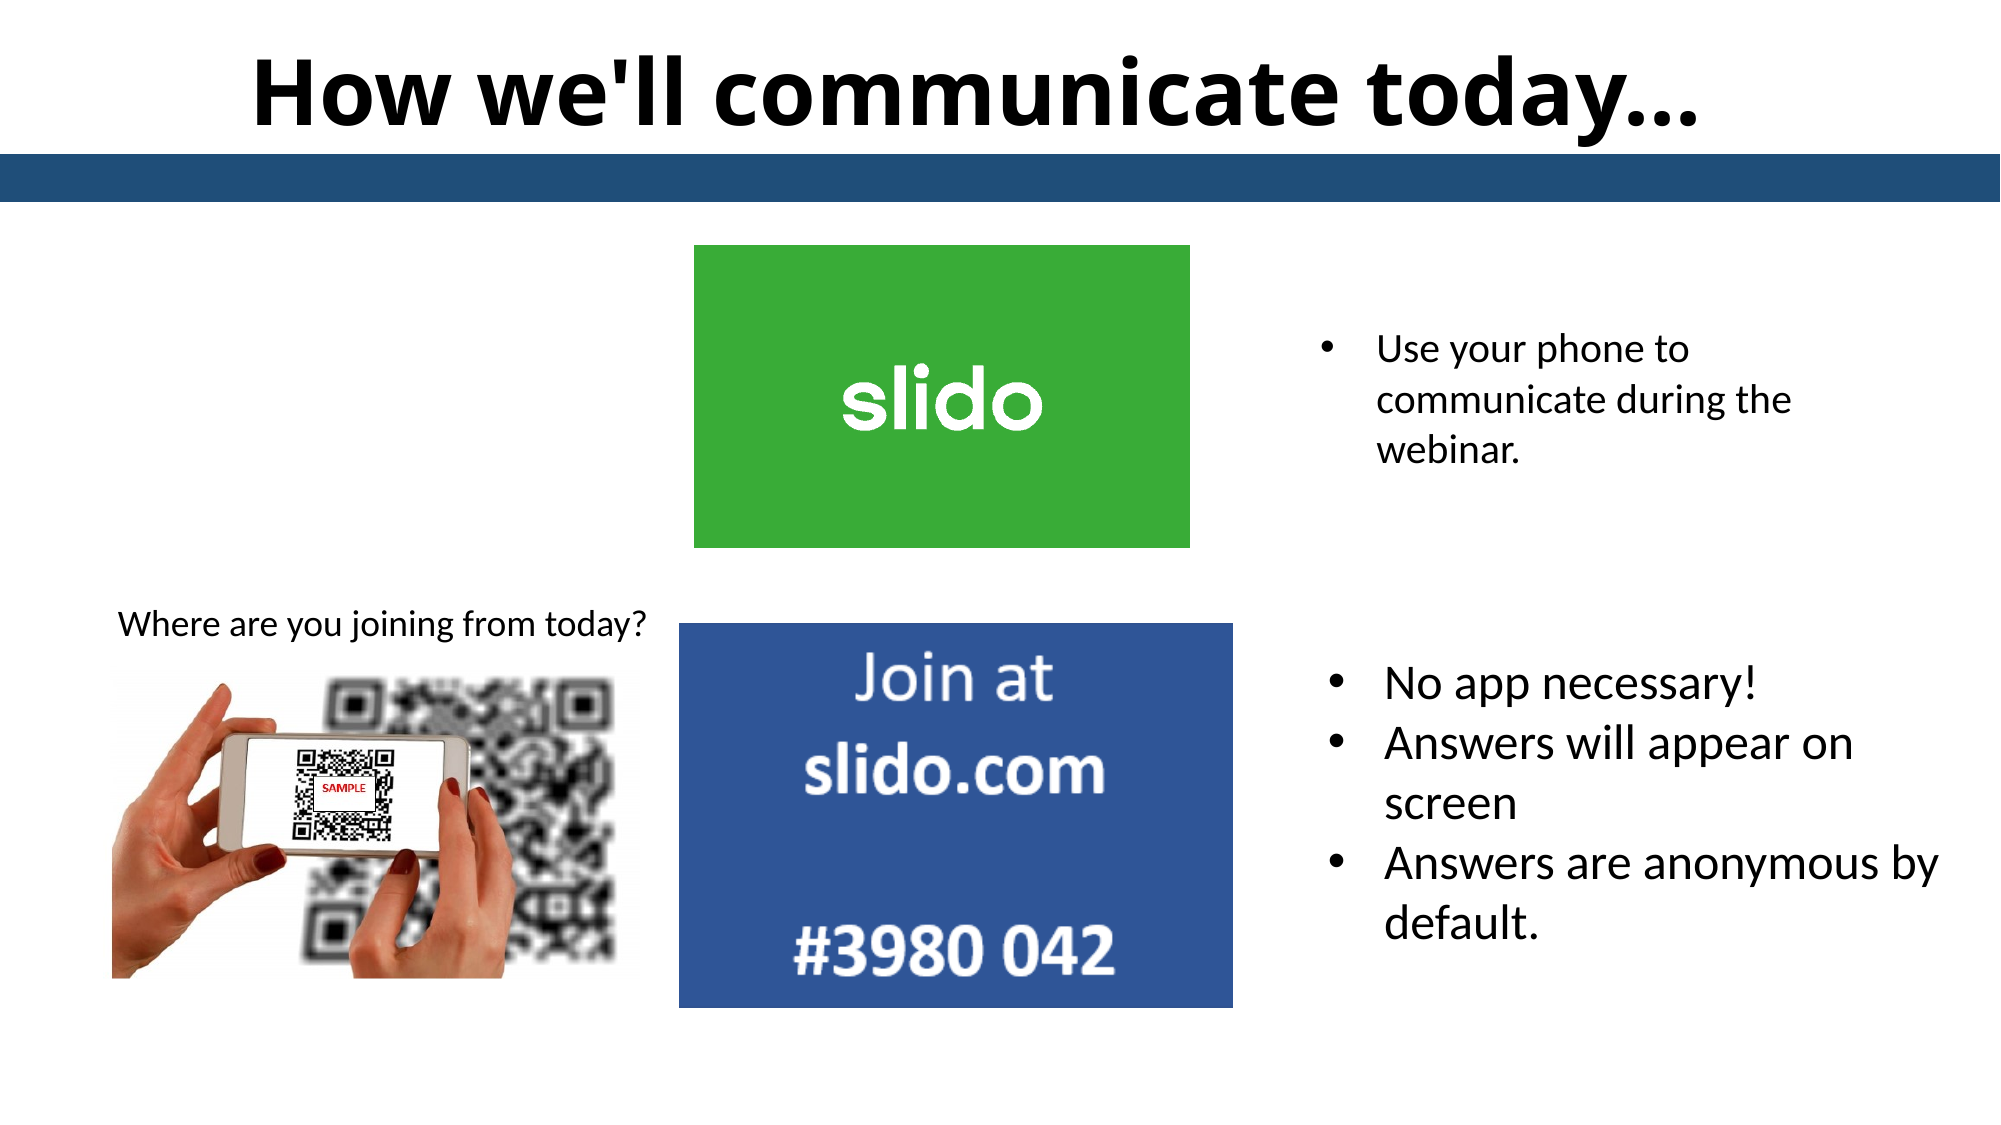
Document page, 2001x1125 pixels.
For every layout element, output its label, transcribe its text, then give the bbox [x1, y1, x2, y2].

text_box No app necessary! Answers will appear on screen Answers are anonymous by default. [1237, 582, 2000, 958]
text_box Where are you joining from today? [103, 591, 672, 652]
picture [679, 623, 1233, 1008]
picture [103, 652, 640, 979]
text_box How we'll communicate today... [234, 26, 2000, 152]
picture [694, 245, 1190, 548]
text_box [0, 154, 2000, 202]
text_box Use your phone to communicate during the webinar. [1305, 313, 1915, 479]
